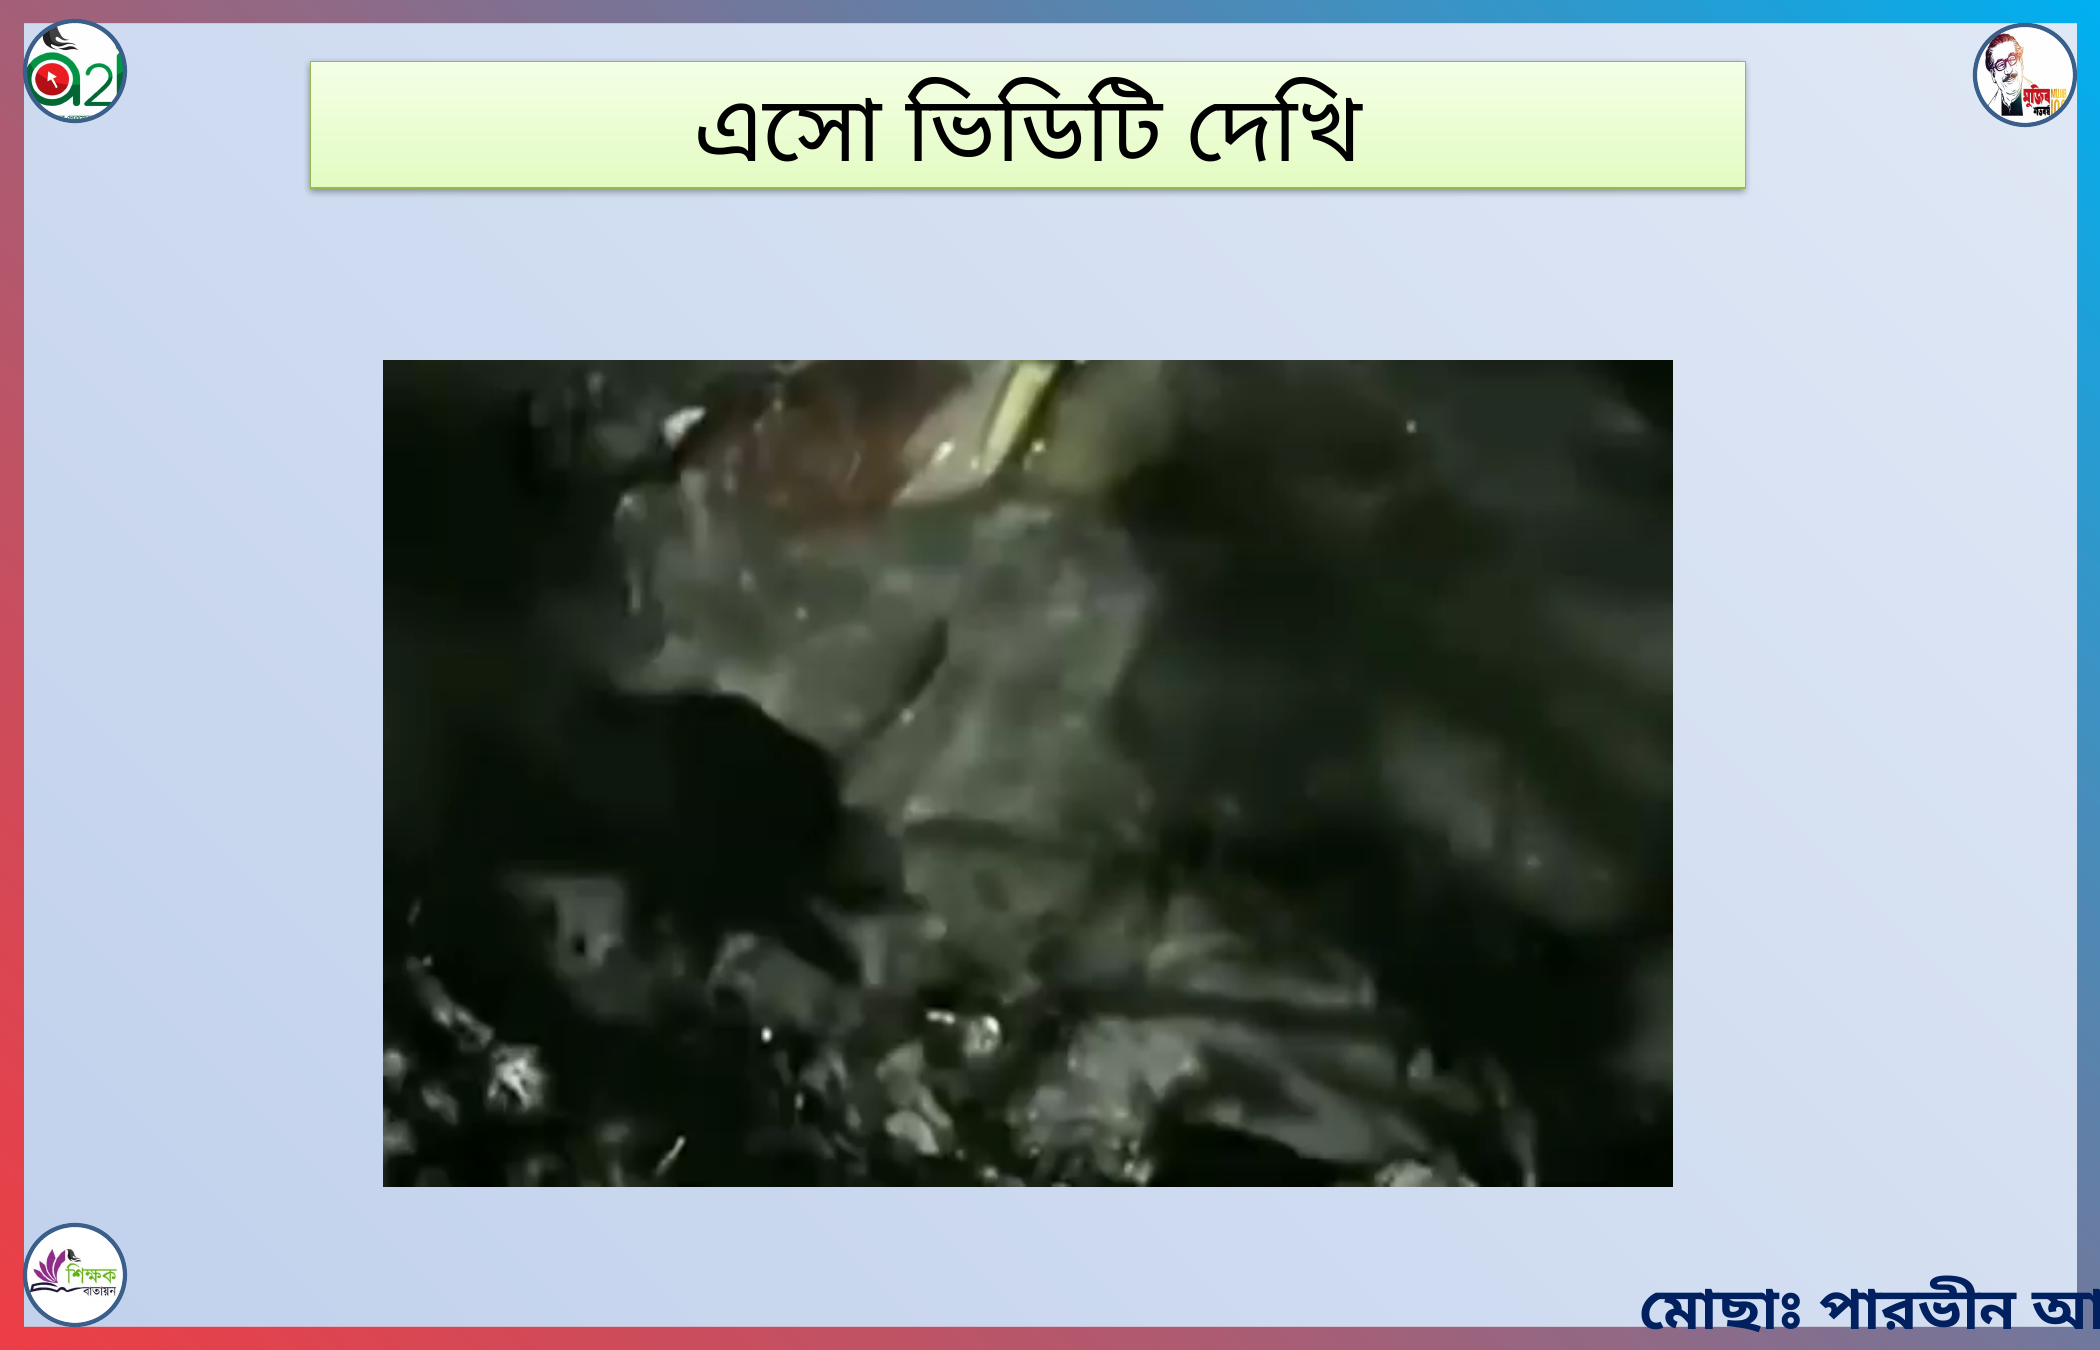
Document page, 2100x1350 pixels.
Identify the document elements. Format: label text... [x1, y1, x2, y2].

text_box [382, 359, 1674, 1188]
picture [28, 1228, 122, 1322]
text_box এসো ভিডিটি দেখি [310, 61, 1746, 189]
picture [28, 24, 122, 118]
picture [1978, 28, 2072, 122]
